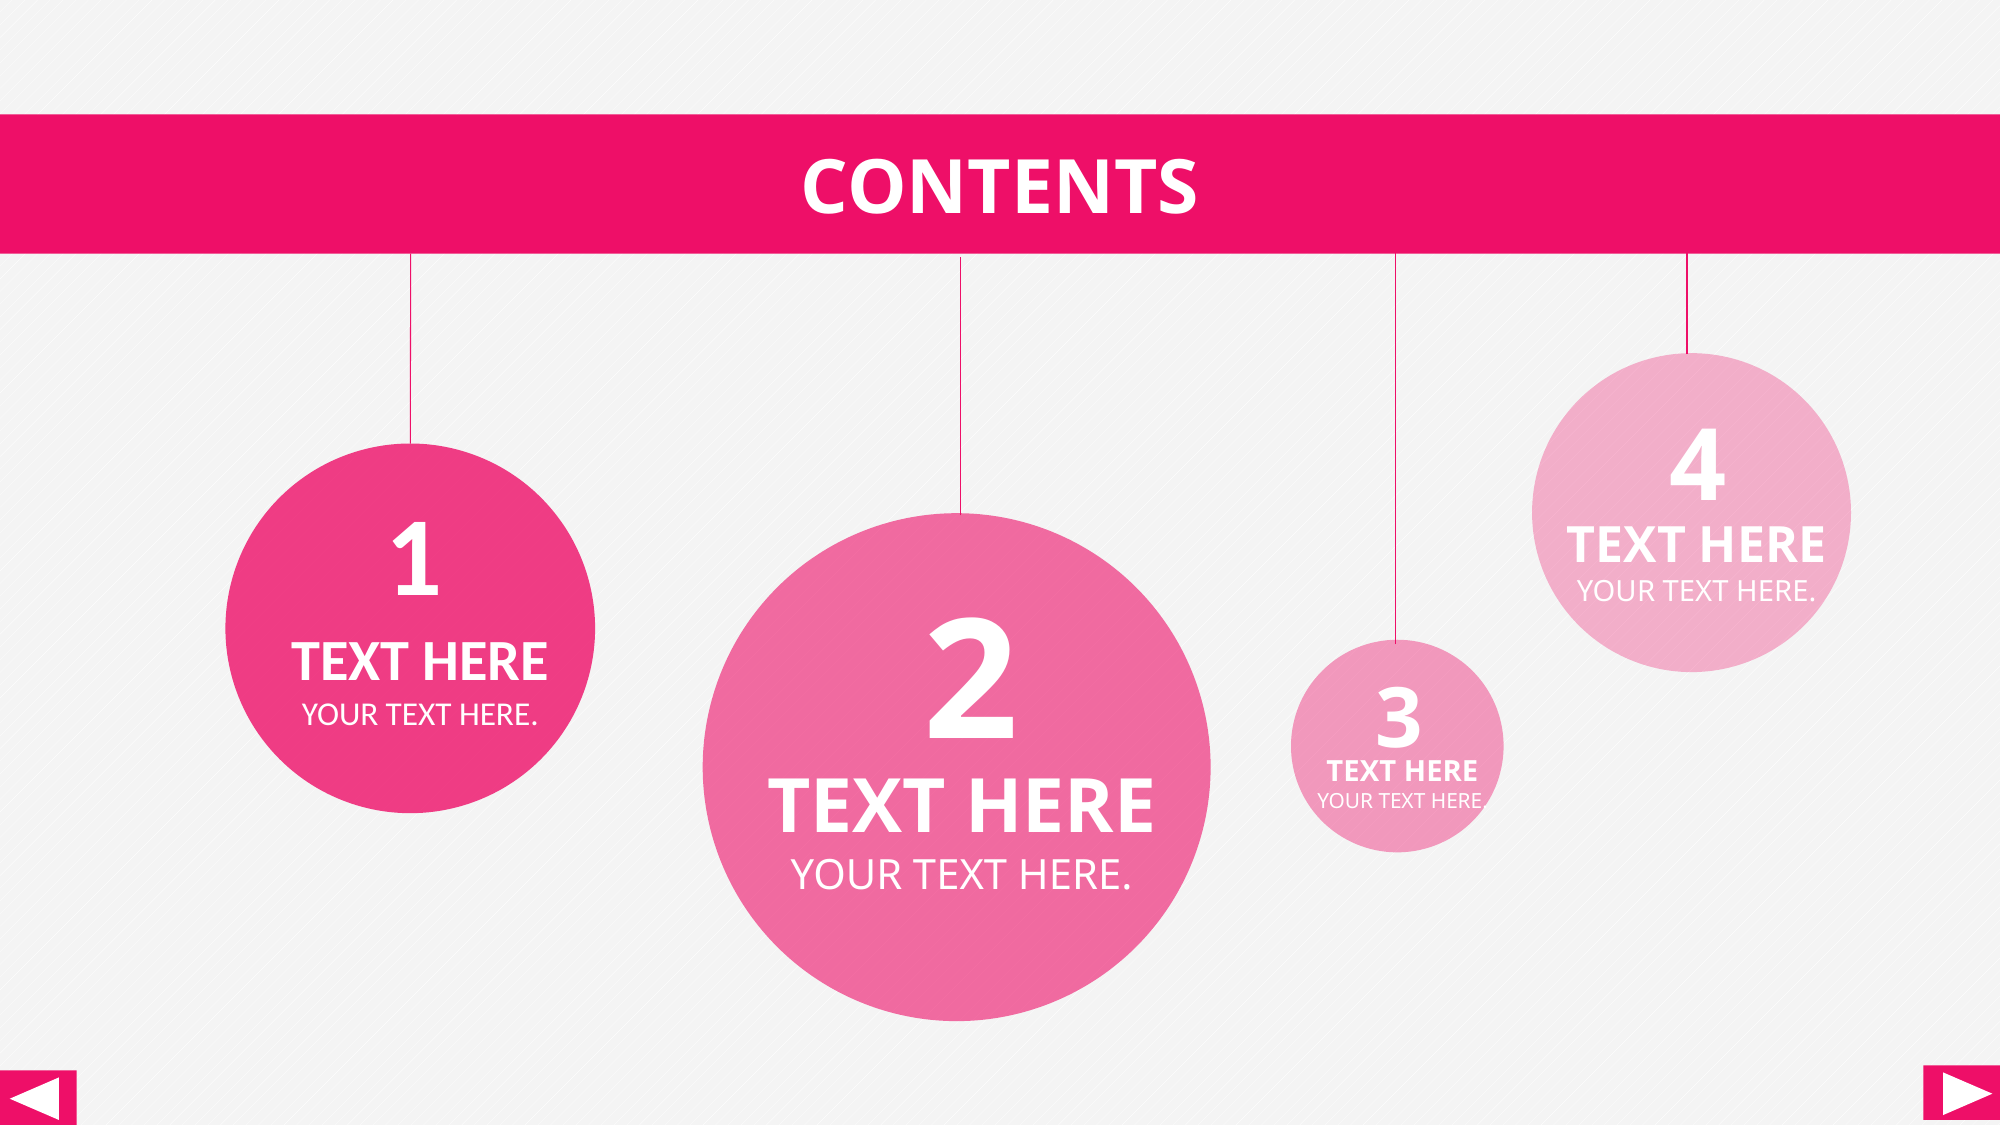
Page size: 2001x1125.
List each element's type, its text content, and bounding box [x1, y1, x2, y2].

text_box [1922, 1064, 2000, 1121]
text_box 3 [1360, 657, 1438, 772]
text_box CONTENTS [0, 113, 2000, 255]
text_box 1 [370, 476, 458, 626]
text_box [1942, 1070, 1996, 1117]
text_box [1290, 638, 1505, 744]
text_box [1567, 615, 1816, 674]
text_box TEXT HERE YOUR TEXT HERE. [698, 750, 1226, 906]
text_box TEXT HERE YOUR TEXT HERE. [201, 614, 639, 739]
text_box [702, 512, 1212, 750]
text_box TEXT HERE YOUR TEXT HERE. [1433, 504, 1961, 615]
text_box [0, 1069, 78, 1125]
text_box [224, 442, 596, 614]
text_box [742, 906, 1171, 1023]
text_box [260, 739, 560, 815]
text_box 4 [1654, 393, 1742, 529]
text_box [1319, 820, 1476, 854]
text_box [1531, 352, 1852, 504]
text_box 2 [909, 564, 1035, 780]
text_box [7, 1075, 60, 1122]
text_box TEXT HERE YOUR TEXT HERE. [1270, 744, 1535, 820]
